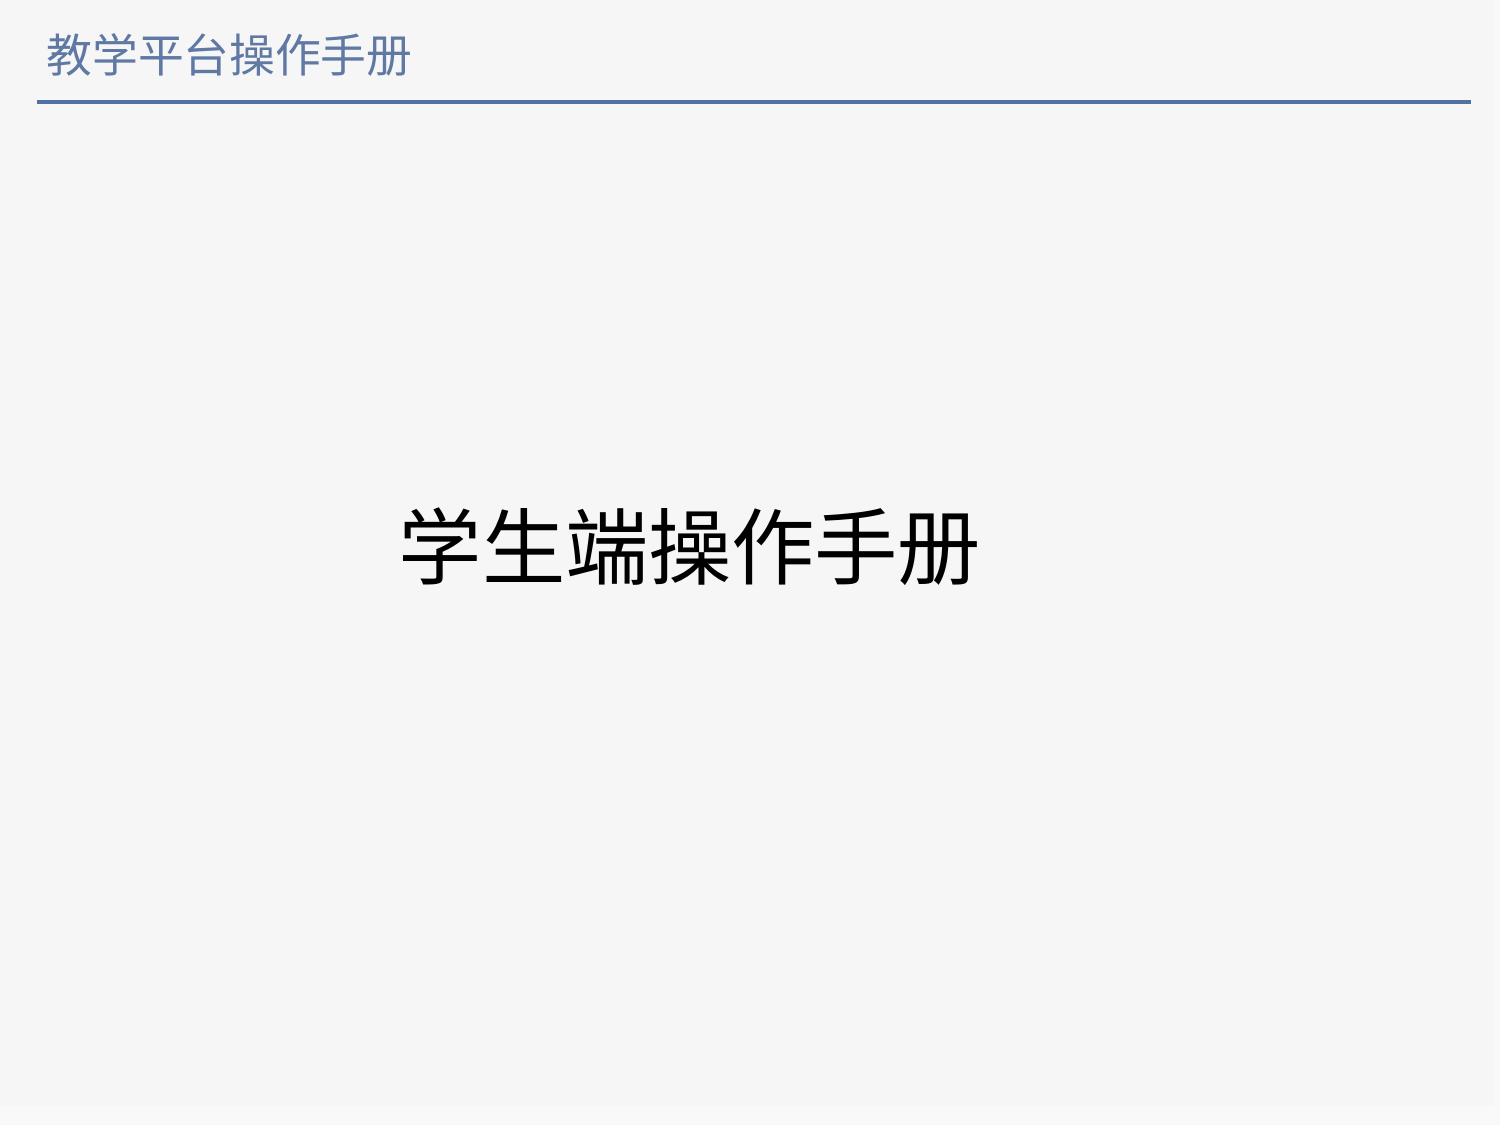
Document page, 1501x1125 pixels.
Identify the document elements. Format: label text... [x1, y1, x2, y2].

text_box 学生端操作手册 [383, 487, 1377, 603]
text_box 教学平台操作手册 [31, 19, 428, 89]
text_box [0, 0, 1501, 1125]
